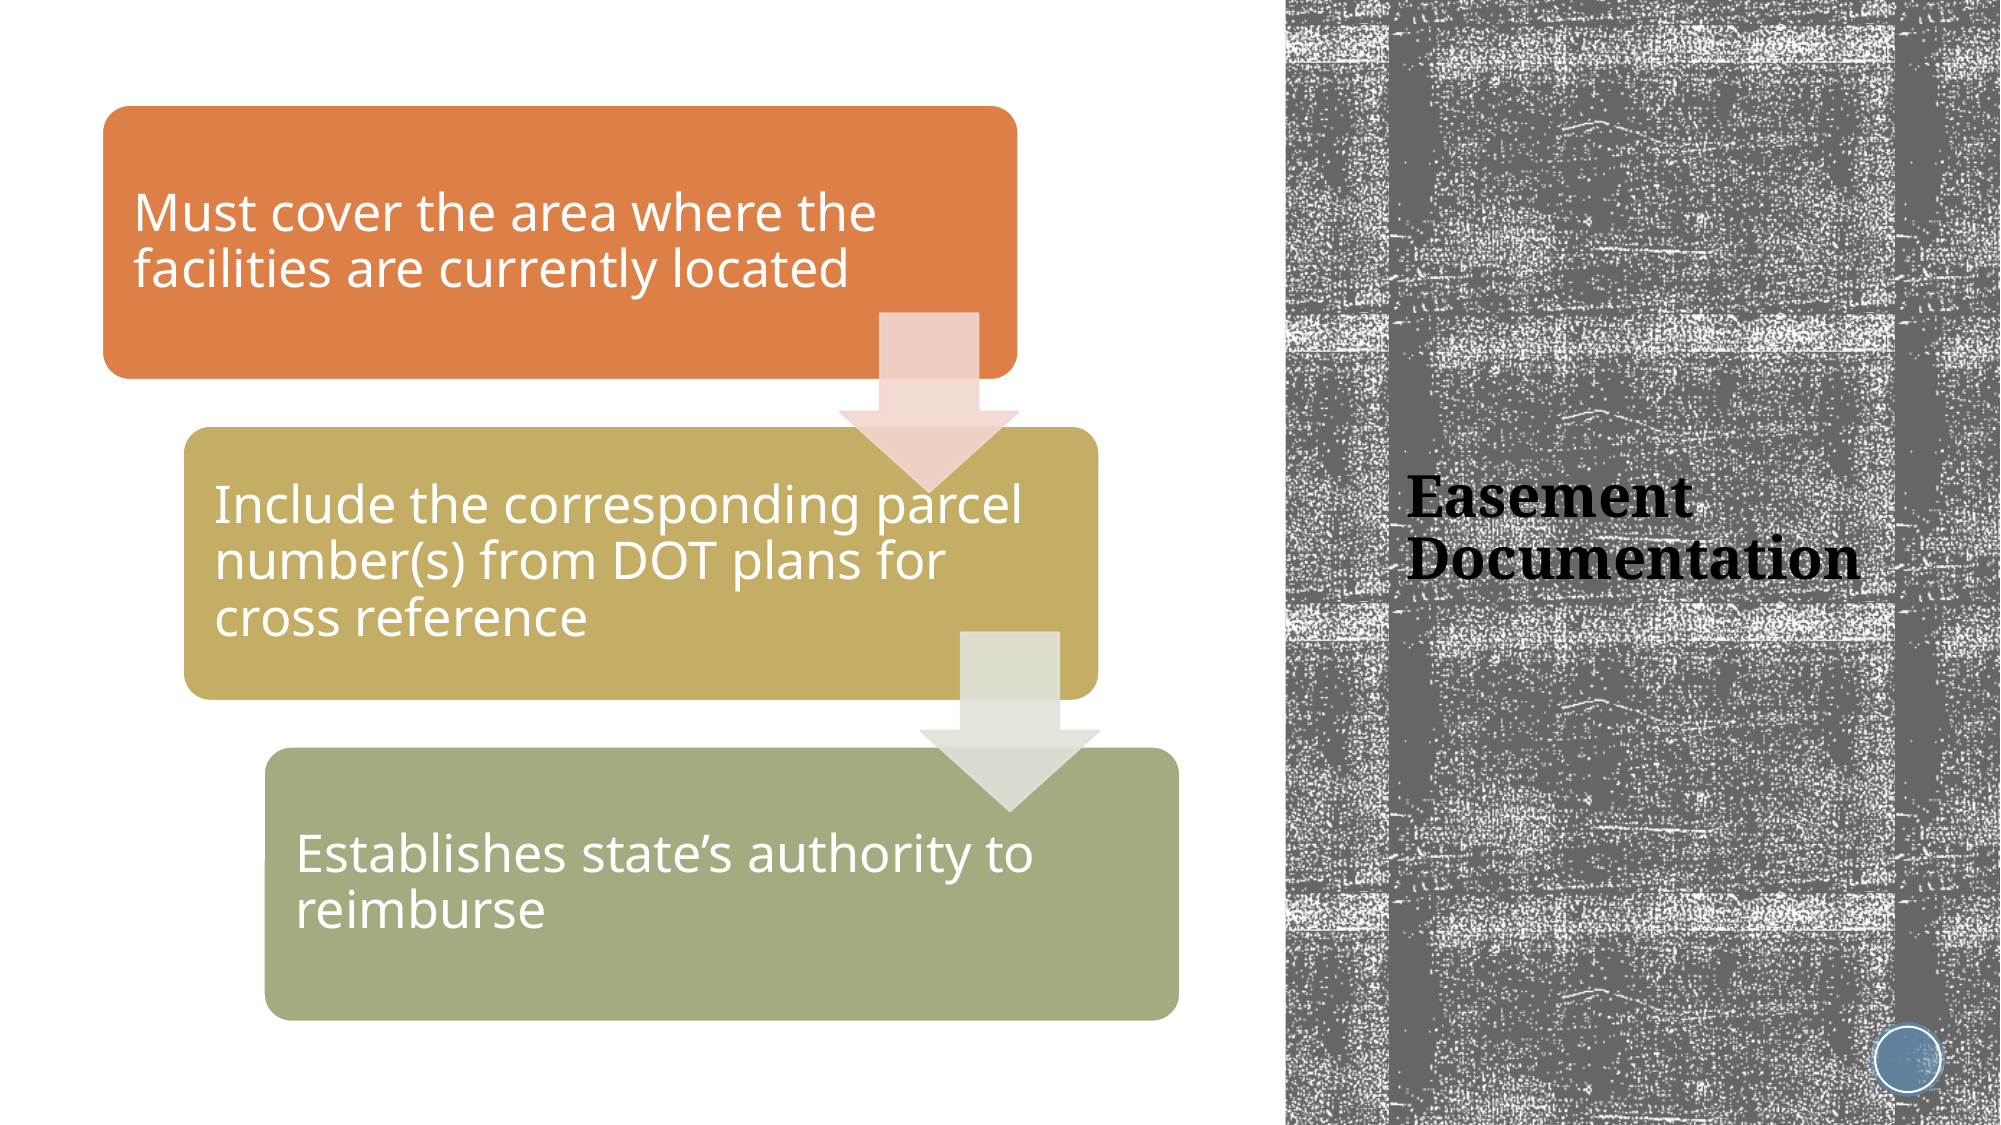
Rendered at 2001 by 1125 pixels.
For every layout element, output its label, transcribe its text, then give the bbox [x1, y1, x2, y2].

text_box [1872, 1024, 1944, 1096]
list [105, 108, 1178, 1020]
text_box [1284, 0, 2000, 1125]
title Easement Documentation [1391, 104, 1891, 955]
